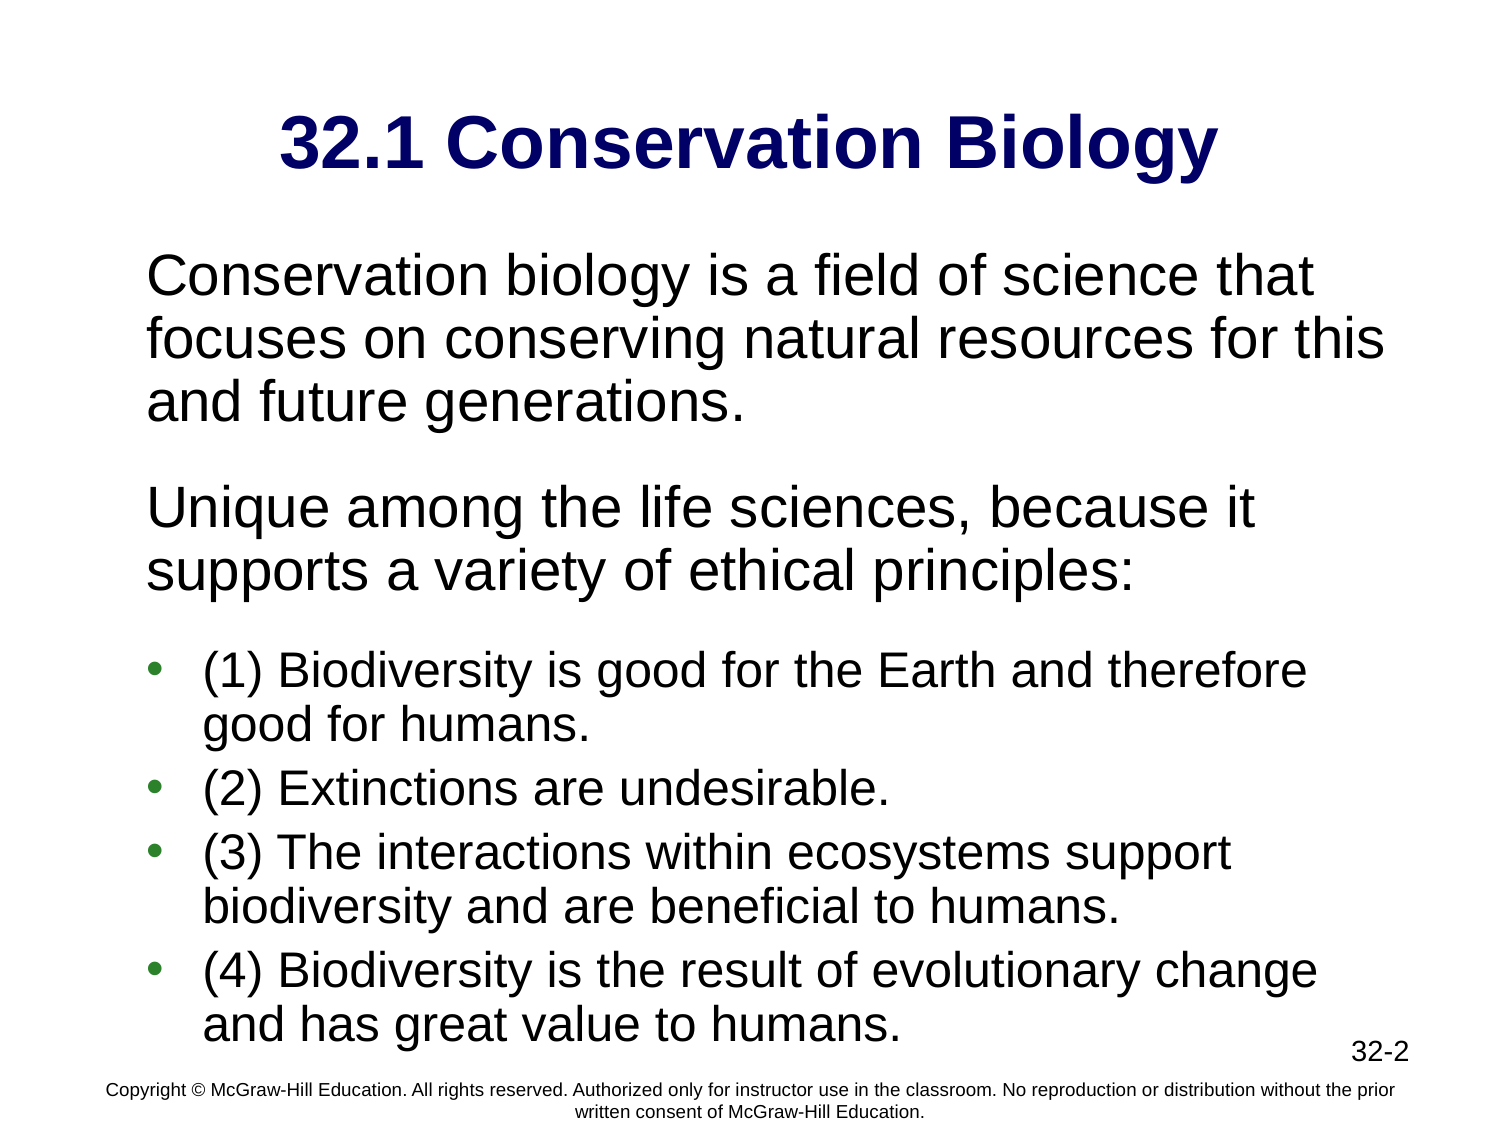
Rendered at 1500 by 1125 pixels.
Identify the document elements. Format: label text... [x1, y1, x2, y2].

list Conservation biology is a field of science that focuses on conserving natural resources for this and future generations. Unique among the life sciences, because it supports a variety of ethical principles: (1) Biodiversity is good for the Earth and therefore good for humans. (2) Extinctions are undesirable. (3) The interactions within ecosystems support biodiversity and are beneficial to humans. (4) Biodiversity is the result of evolutionary change and has great value to humans. [131, 237, 1432, 1063]
title 32.1 Conservation Biology [74, 84, 1425, 193]
